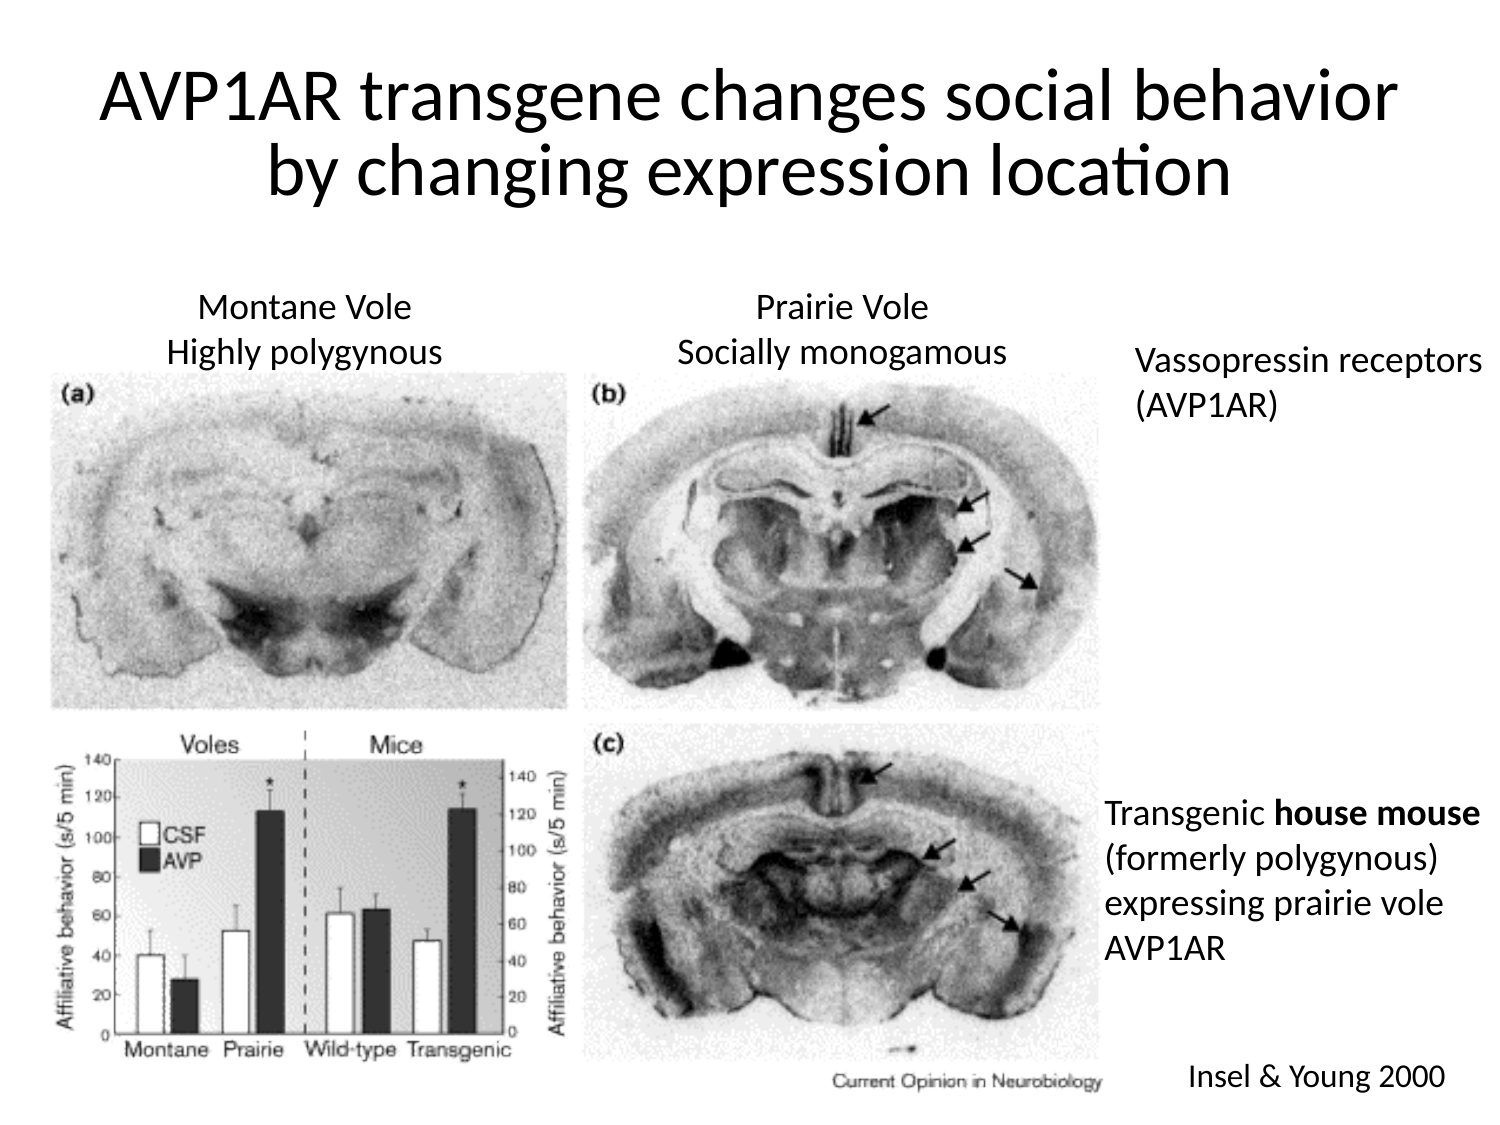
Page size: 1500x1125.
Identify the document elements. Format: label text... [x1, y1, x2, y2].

text_box Prairie Vole Socially monogamous [662, 274, 1023, 355]
title AVP1AR transgene changes social behavior by changing expression location [75, 45, 1425, 233]
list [37, 357, 1138, 1101]
text_box Insel & Young 2000 [1173, 1047, 1461, 1102]
text_box Vassopressin receptors (AVP1AR) [1120, 327, 1499, 433]
text_box Montane Vole Highly polygynous [151, 274, 459, 355]
text_box Transgenic house mouse (formerly polygynous) expressing prairie vole AVP1AR [1141, 780, 1497, 976]
